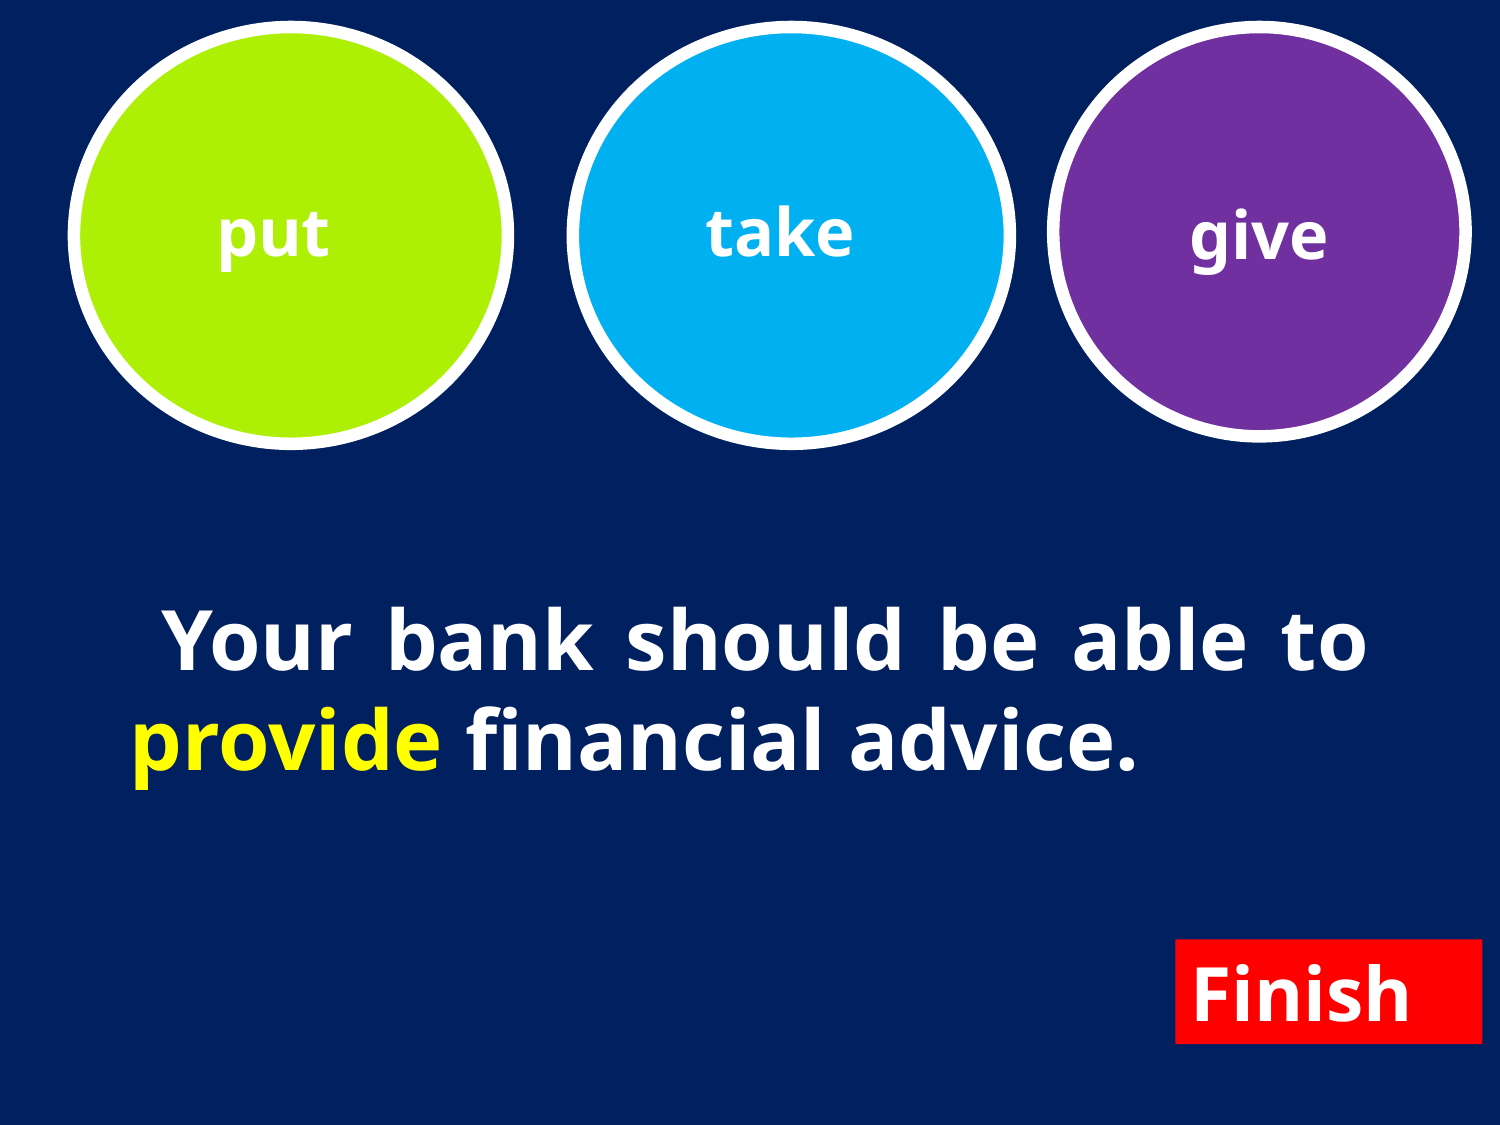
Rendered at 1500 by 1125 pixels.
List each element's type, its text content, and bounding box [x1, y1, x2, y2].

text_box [73, 26, 509, 445]
text_box Finish [1175, 939, 1483, 1045]
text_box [550, 26, 1010, 445]
text_box Your bank should be able to provide financial advice. [0, 535, 1500, 840]
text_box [1052, 26, 1466, 437]
